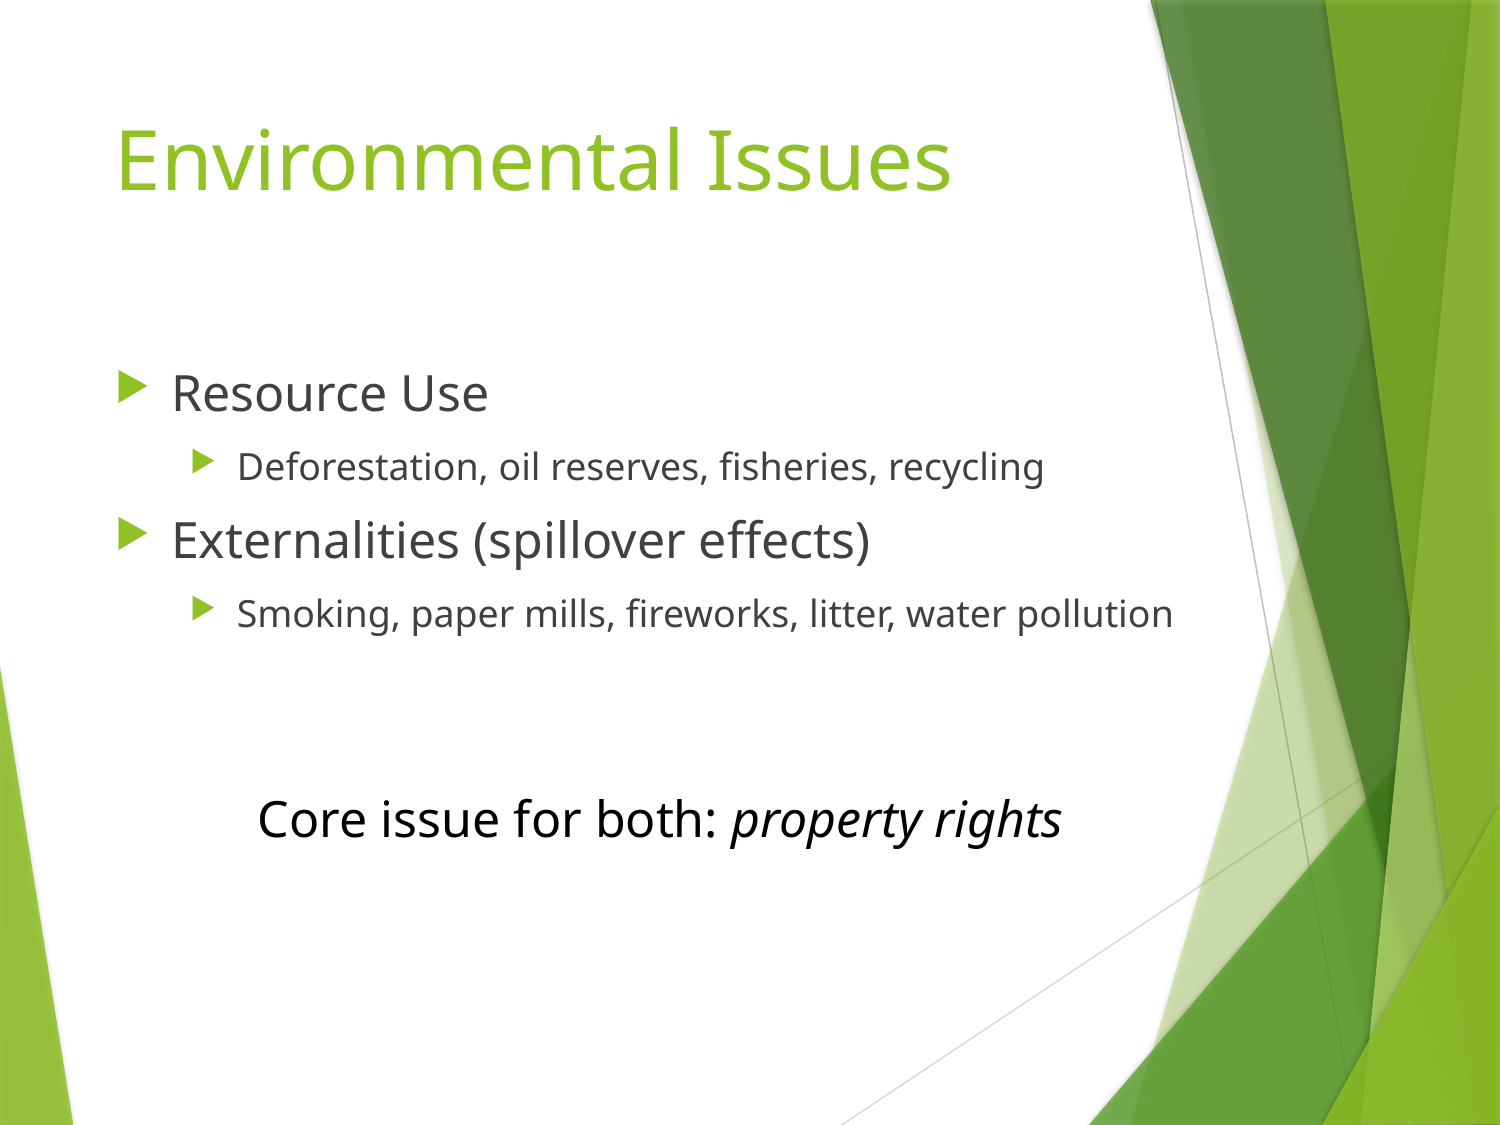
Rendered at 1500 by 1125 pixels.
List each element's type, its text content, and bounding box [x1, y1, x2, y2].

text_box Core issue for both: property rights [206, 780, 1116, 856]
list Resource Use Deforestation, oil reserves, fisheries, recycling Externalities (spillover effects) Smoking, paper mills, fireworks, litter, water pollution [99, 354, 1222, 992]
title Environmental Issues [99, 99, 1142, 317]
